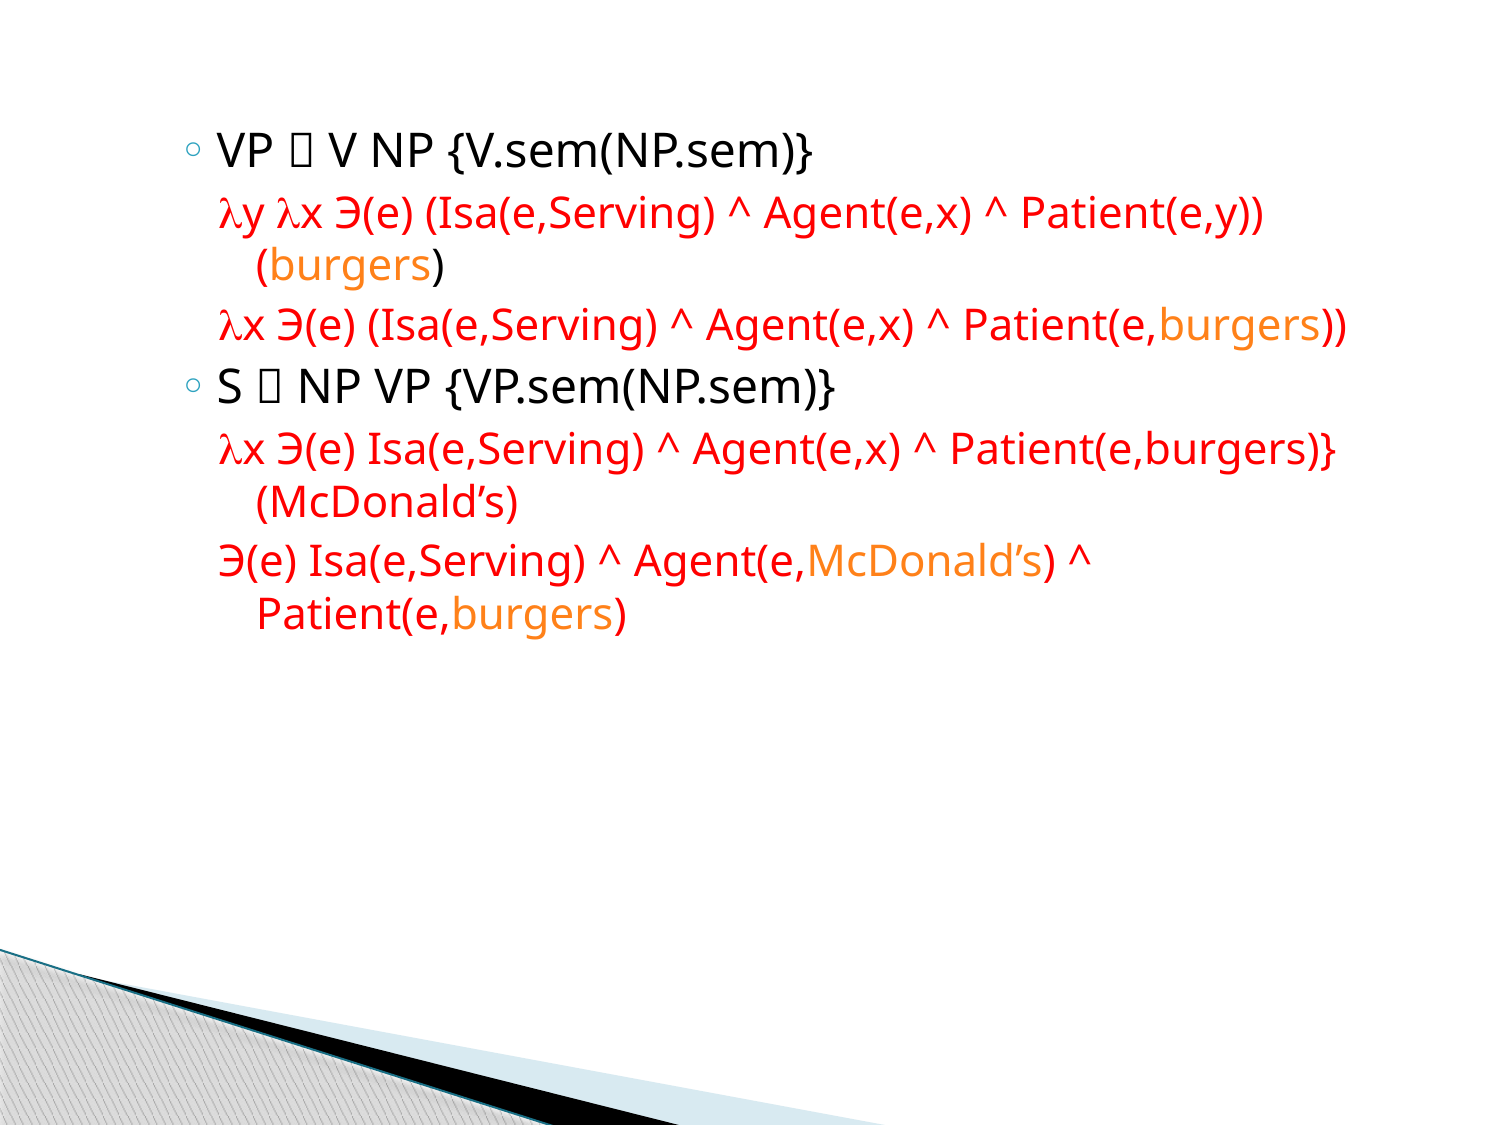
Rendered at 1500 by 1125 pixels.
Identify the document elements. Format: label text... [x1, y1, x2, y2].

list VP  V NP {V.sem(NP.sem)} y x Э(e) (Isa(e,Serving) ^ Agent(e,x) ^ Patient(e,y))(burgers) x Э(e) (Isa(e,Serving) ^ Agent(e,x) ^ Patient(e,burgers)) S  NP VP {VP.sem(NP.sem)} x Э(e) Isa(e,Serving) ^ Agent(e,x) ^ Patient(e,burgers)}(McDonald’s) Э(e) Isa(e,Serving) ^ Agent(e,McDonald’s) ^ Patient(e,burgers) [99, 112, 1375, 1013]
